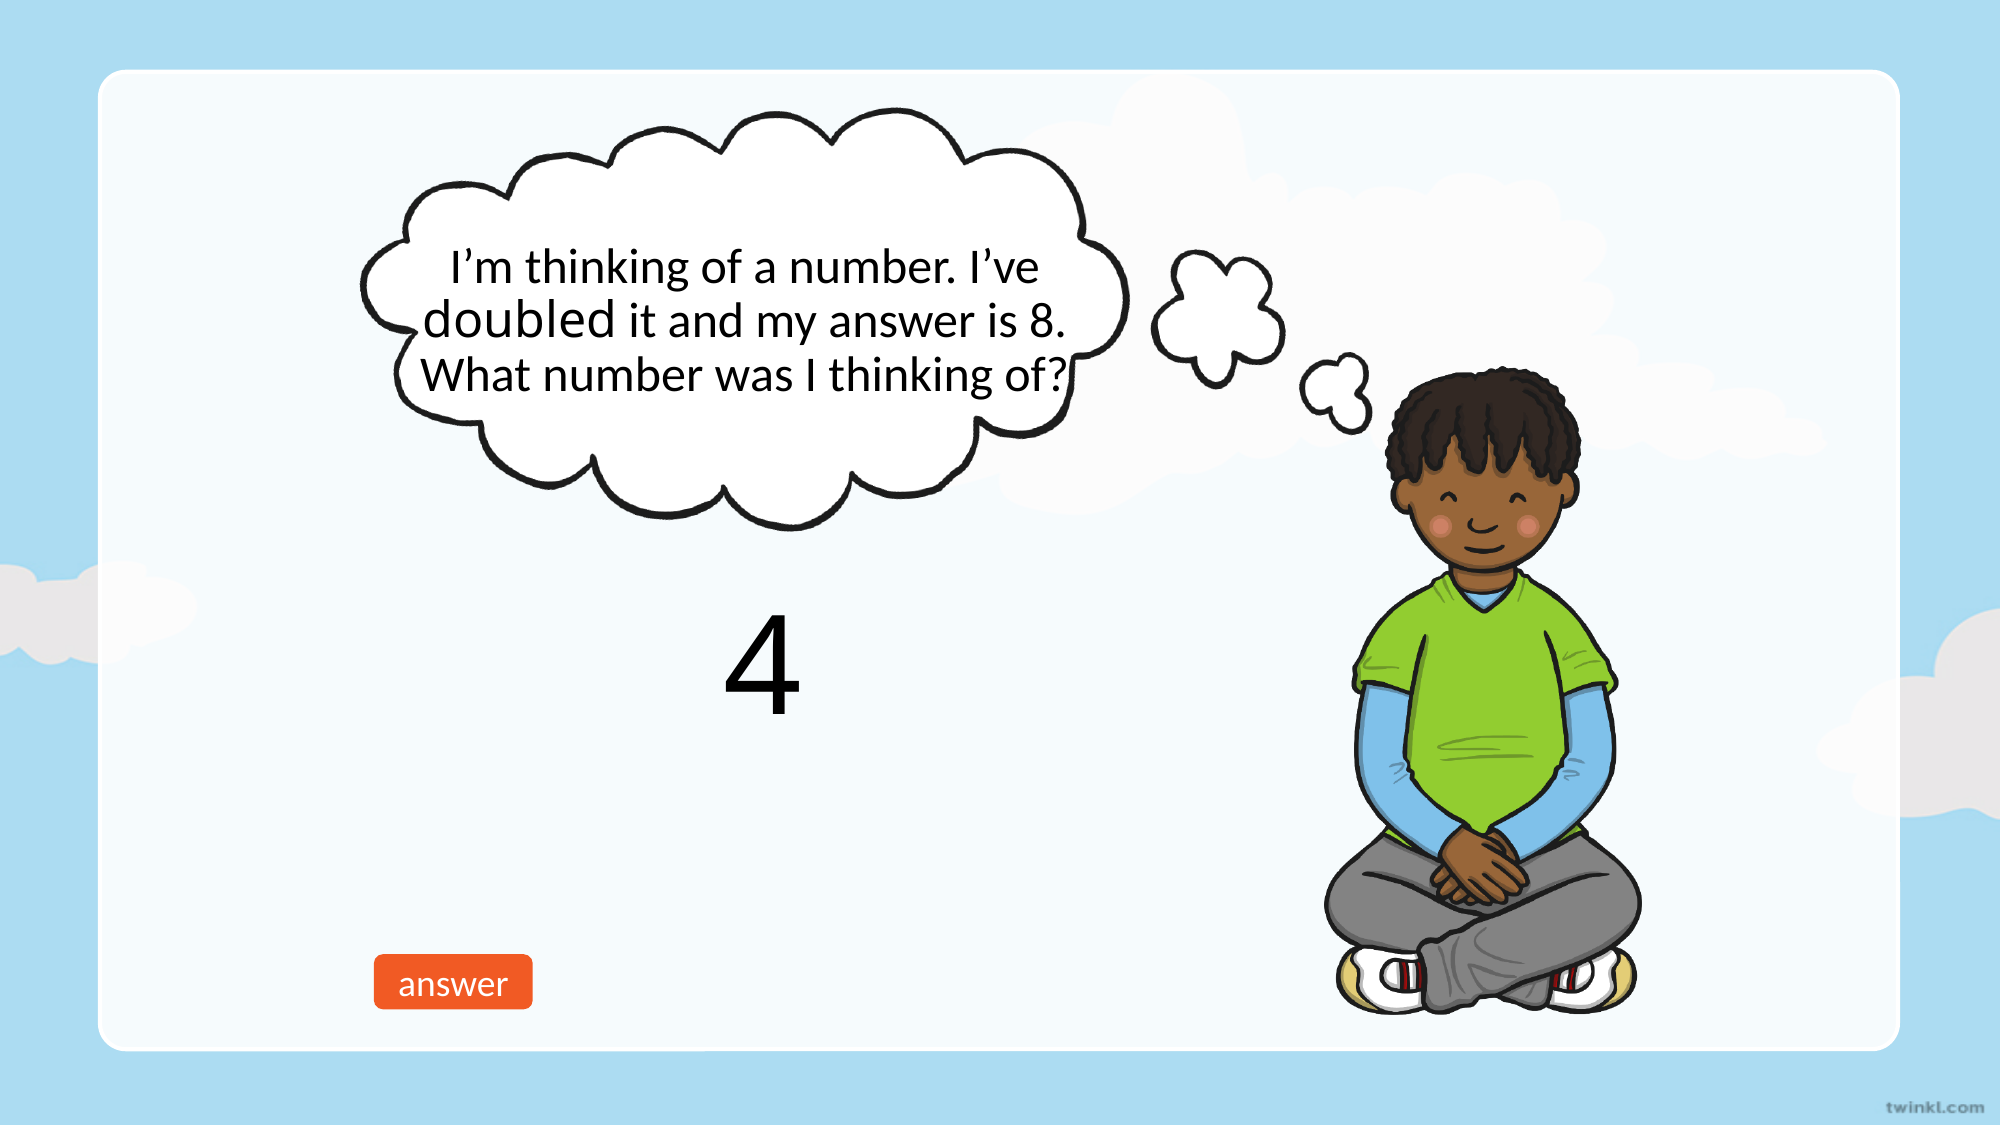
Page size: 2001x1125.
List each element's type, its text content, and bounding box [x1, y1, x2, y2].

text_box answer [372, 953, 534, 1011]
picture [0, 0, 2000, 1125]
text_box 4 [708, 569, 818, 750]
